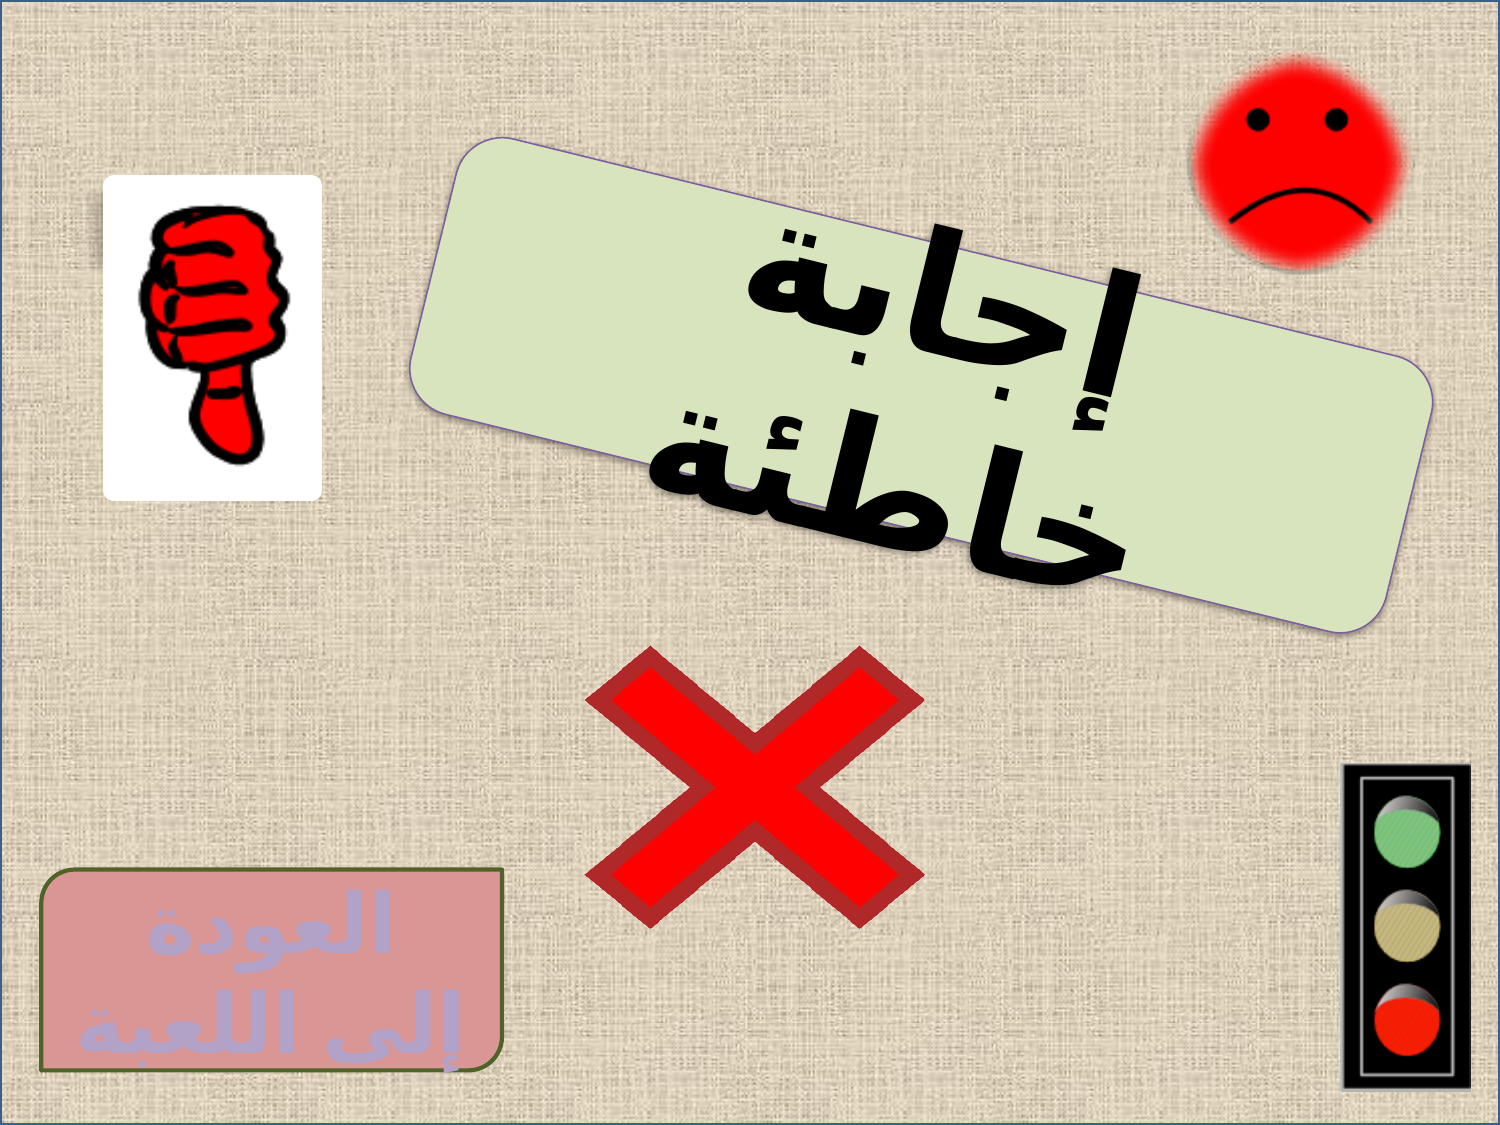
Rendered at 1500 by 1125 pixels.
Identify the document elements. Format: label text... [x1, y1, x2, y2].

text_box [0, 0, 1500, 1125]
picture [584, 644, 926, 929]
picture [123, 196, 302, 481]
text_box العودة إلى اللعبة [39, 867, 505, 1073]
text_box إجابة خاطئة [409, 136, 1434, 634]
picture [1340, 762, 1471, 1092]
picture [1174, 42, 1421, 287]
